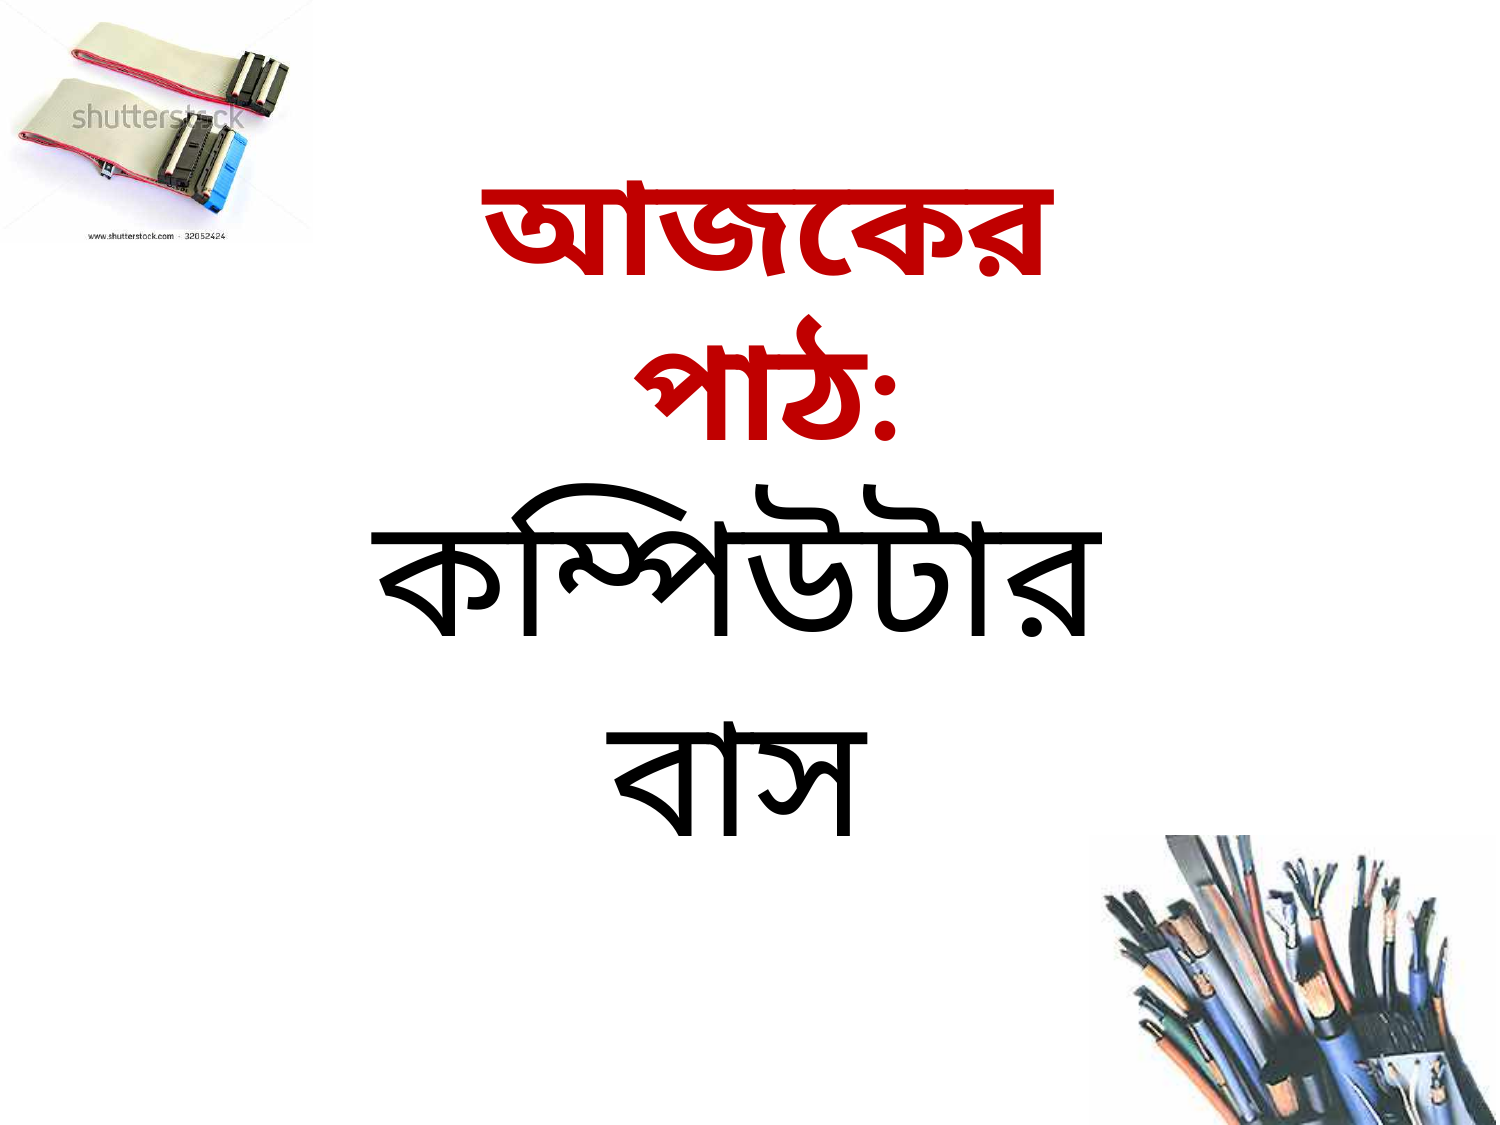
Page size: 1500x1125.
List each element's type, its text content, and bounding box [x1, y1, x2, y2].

picture [1089, 835, 1496, 1125]
title আজকের পাঠ: [337, 130, 1200, 462]
picture [0, 0, 313, 243]
text_box কম্পিউটার বাস [275, 462, 1200, 878]
